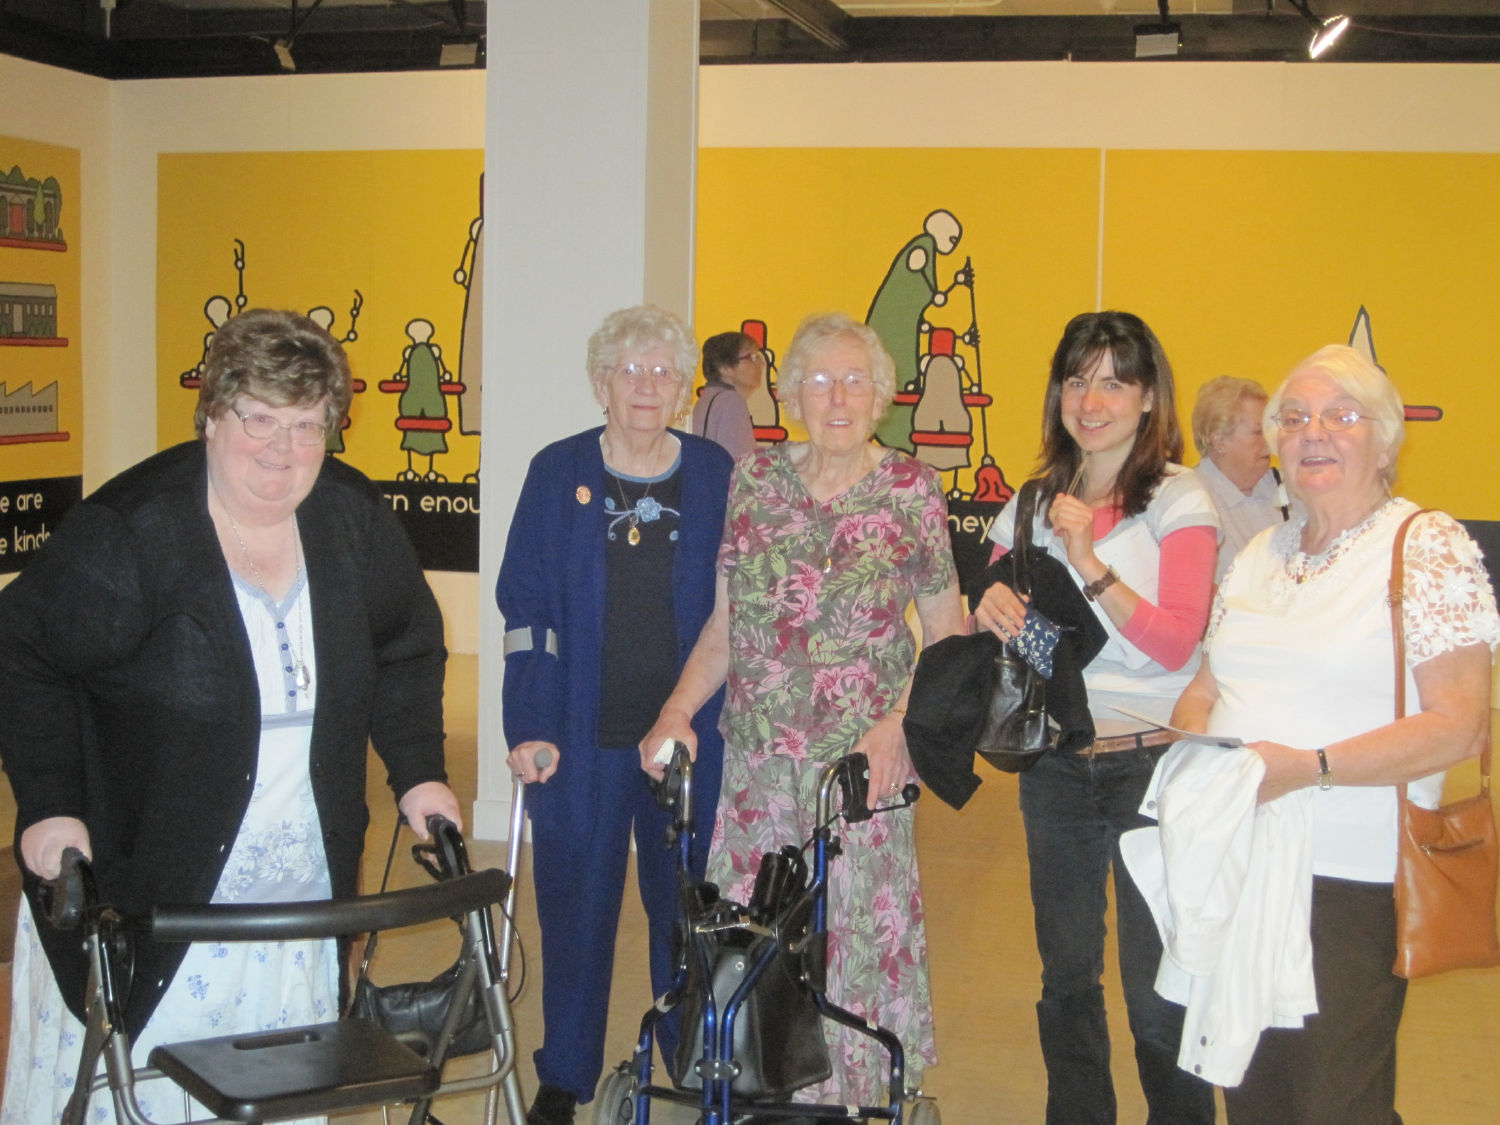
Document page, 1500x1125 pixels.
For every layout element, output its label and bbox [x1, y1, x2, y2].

list [0, 0, 1500, 1125]
